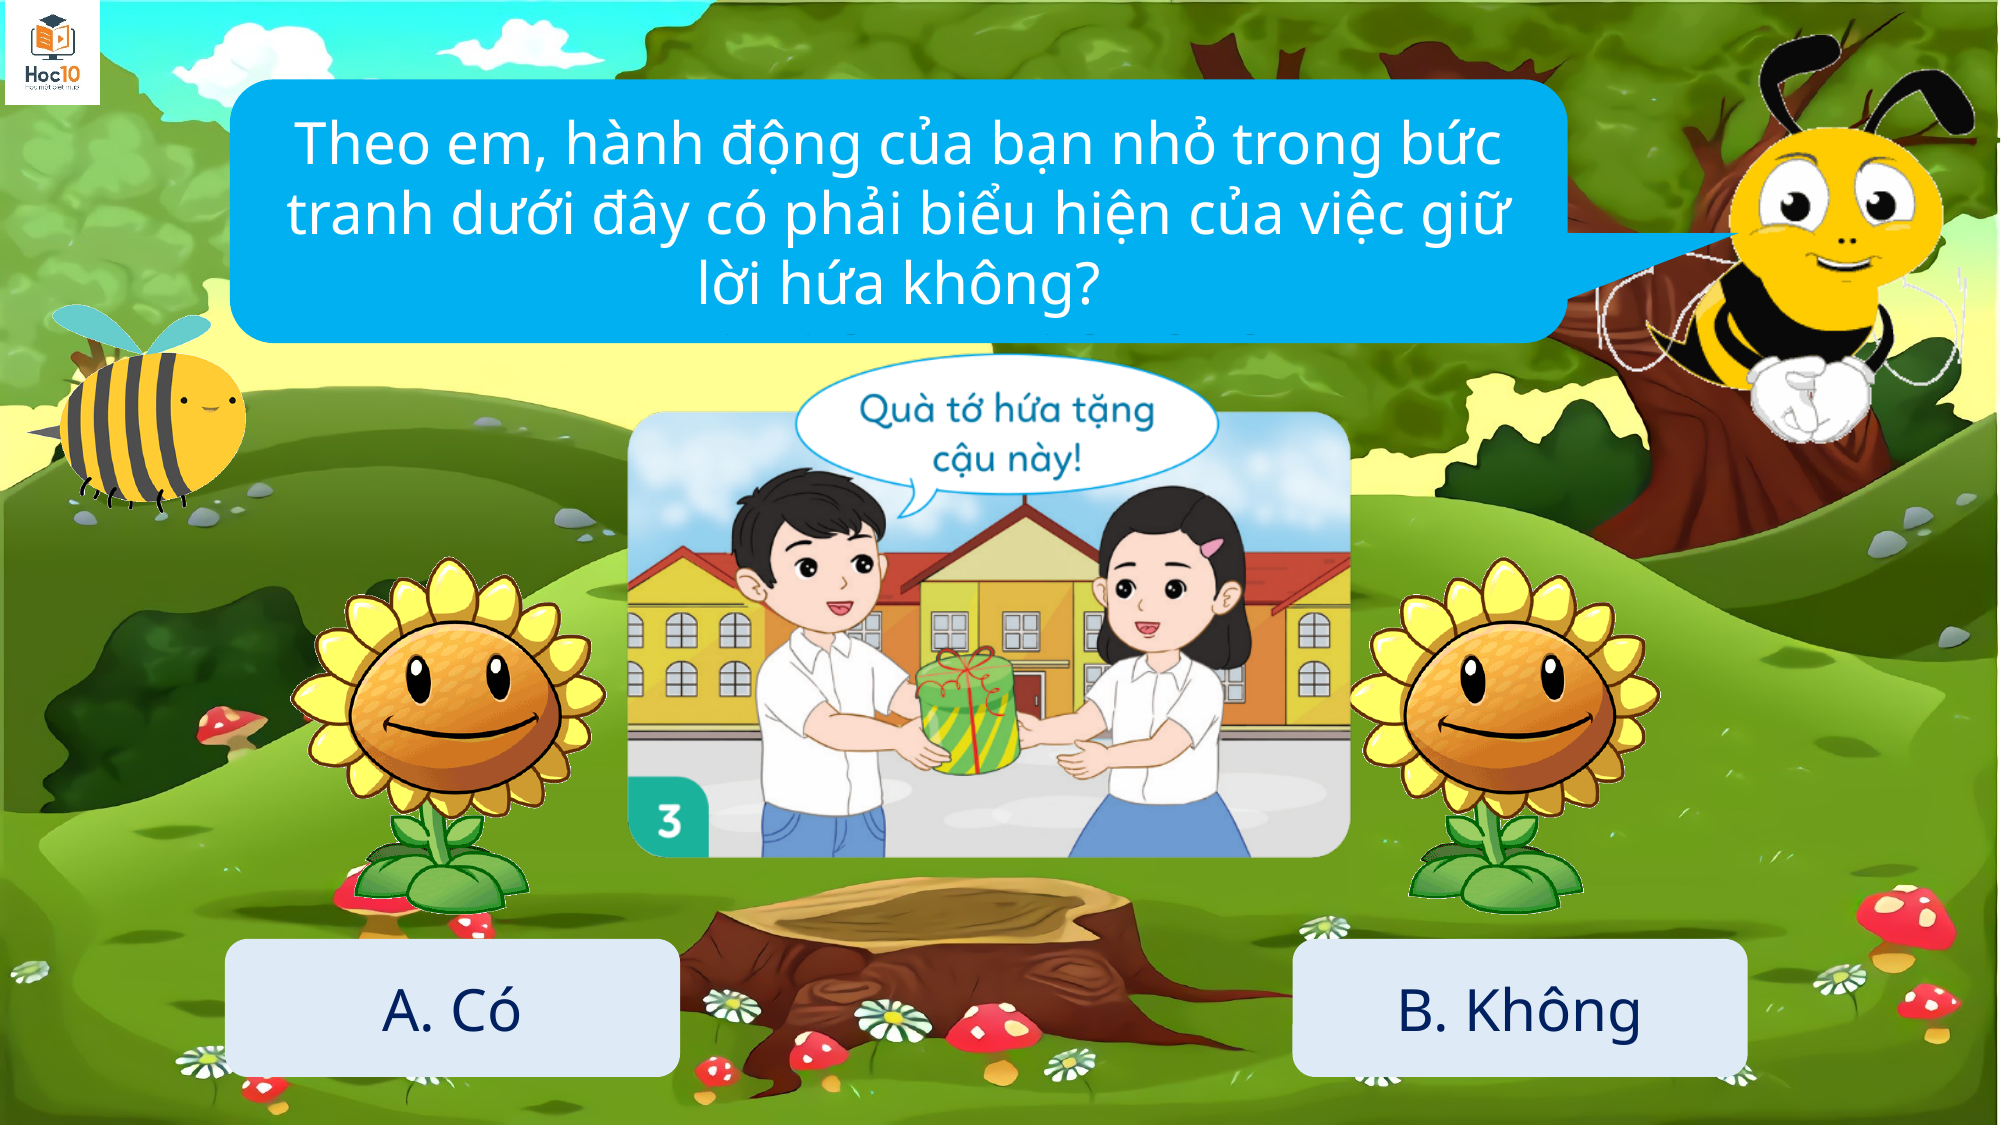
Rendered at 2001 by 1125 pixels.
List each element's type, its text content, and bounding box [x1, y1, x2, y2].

text_box B. Không [1291, 943, 1749, 1079]
picture [0, 0, 2001, 1125]
text_box A. Có [223, 943, 682, 1079]
text_box Theo em, hành động của bạn nhỏ trong bức tranh dưới đây có phải biểu hiện của việc giữ lời hứa không? [228, 78, 1549, 345]
